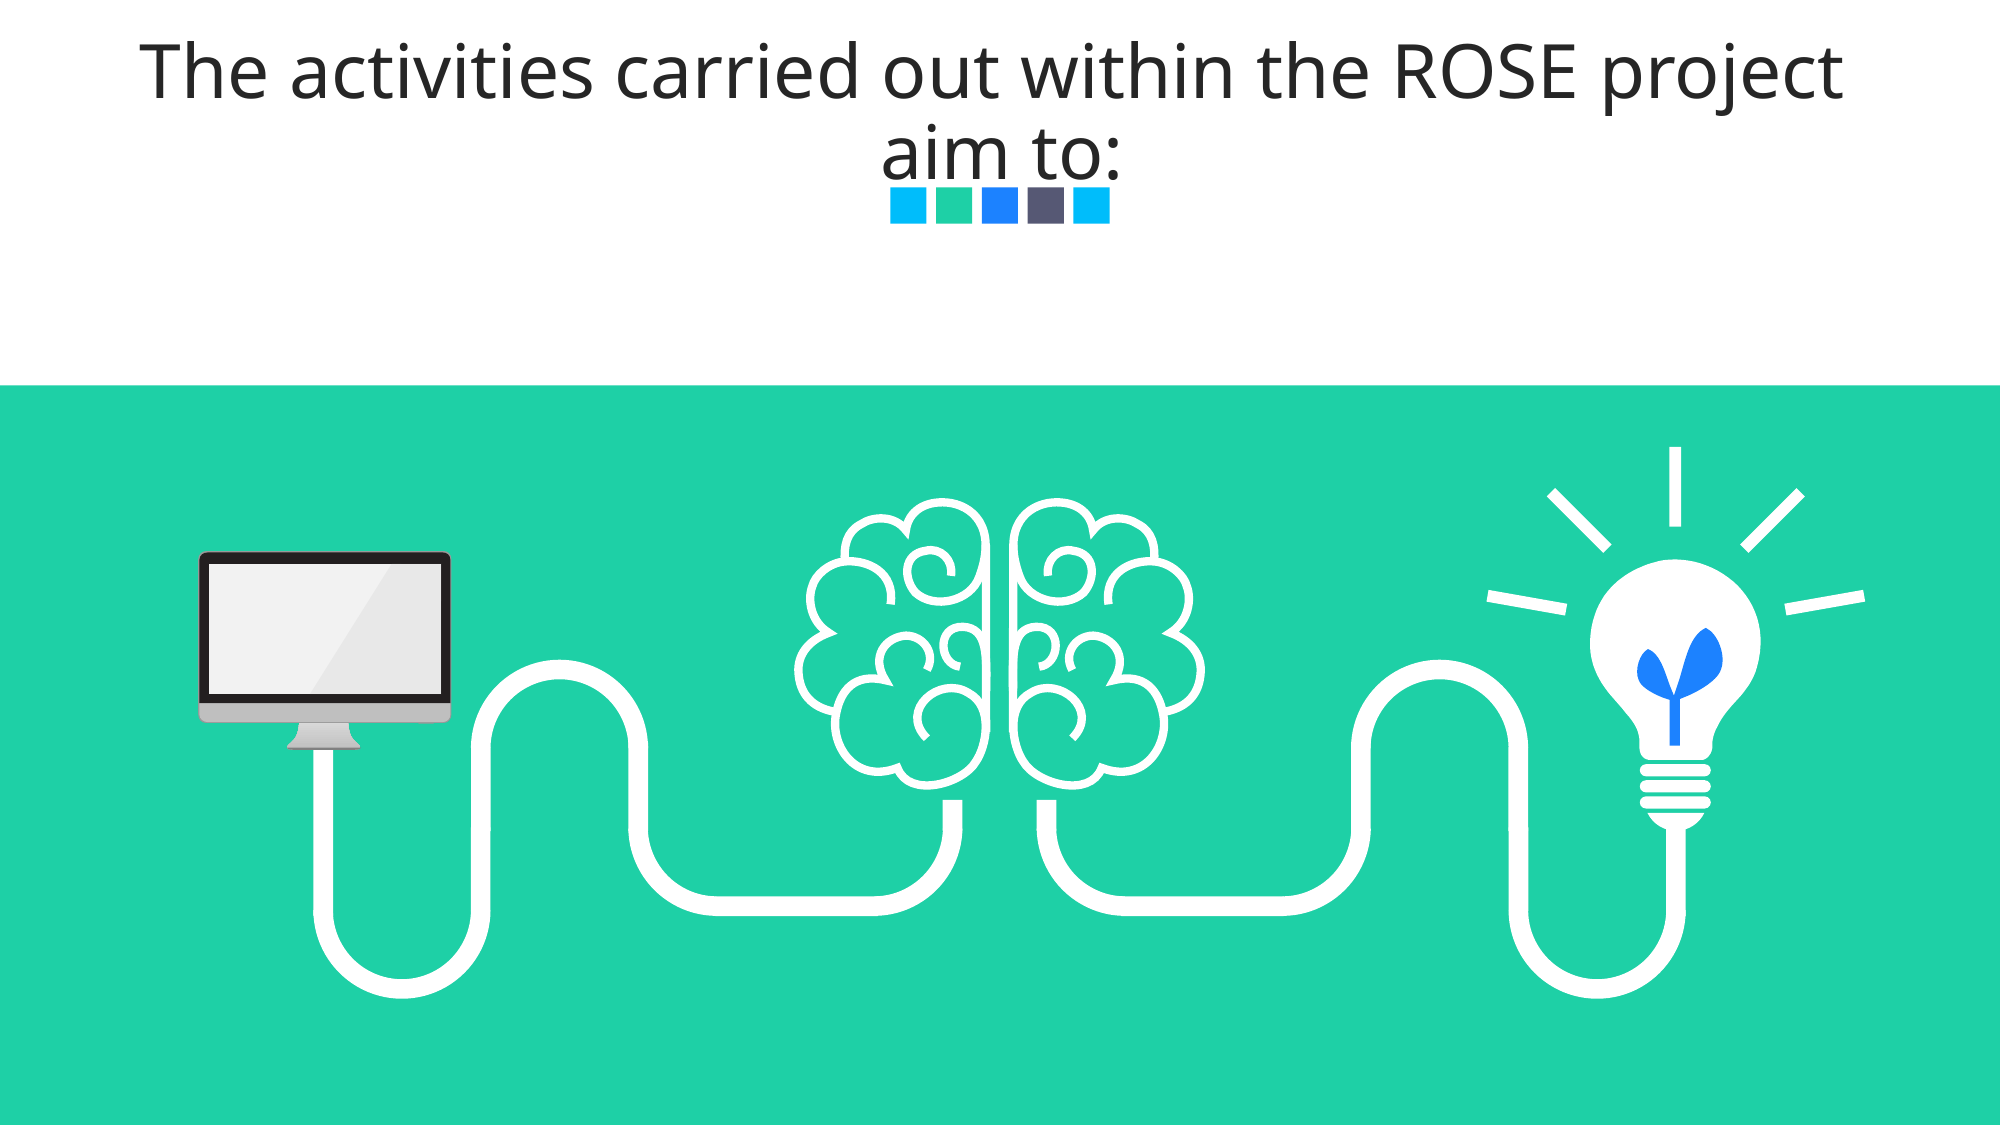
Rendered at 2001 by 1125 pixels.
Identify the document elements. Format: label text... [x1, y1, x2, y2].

text_box [0, 384, 2000, 1125]
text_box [1486, 446, 1865, 834]
list The activities carried out within the ROSE project aim to: [53, 55, 1952, 175]
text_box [1036, 659, 1686, 999]
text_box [798, 502, 987, 786]
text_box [313, 659, 963, 999]
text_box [197, 549, 453, 751]
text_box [1012, 502, 1201, 786]
